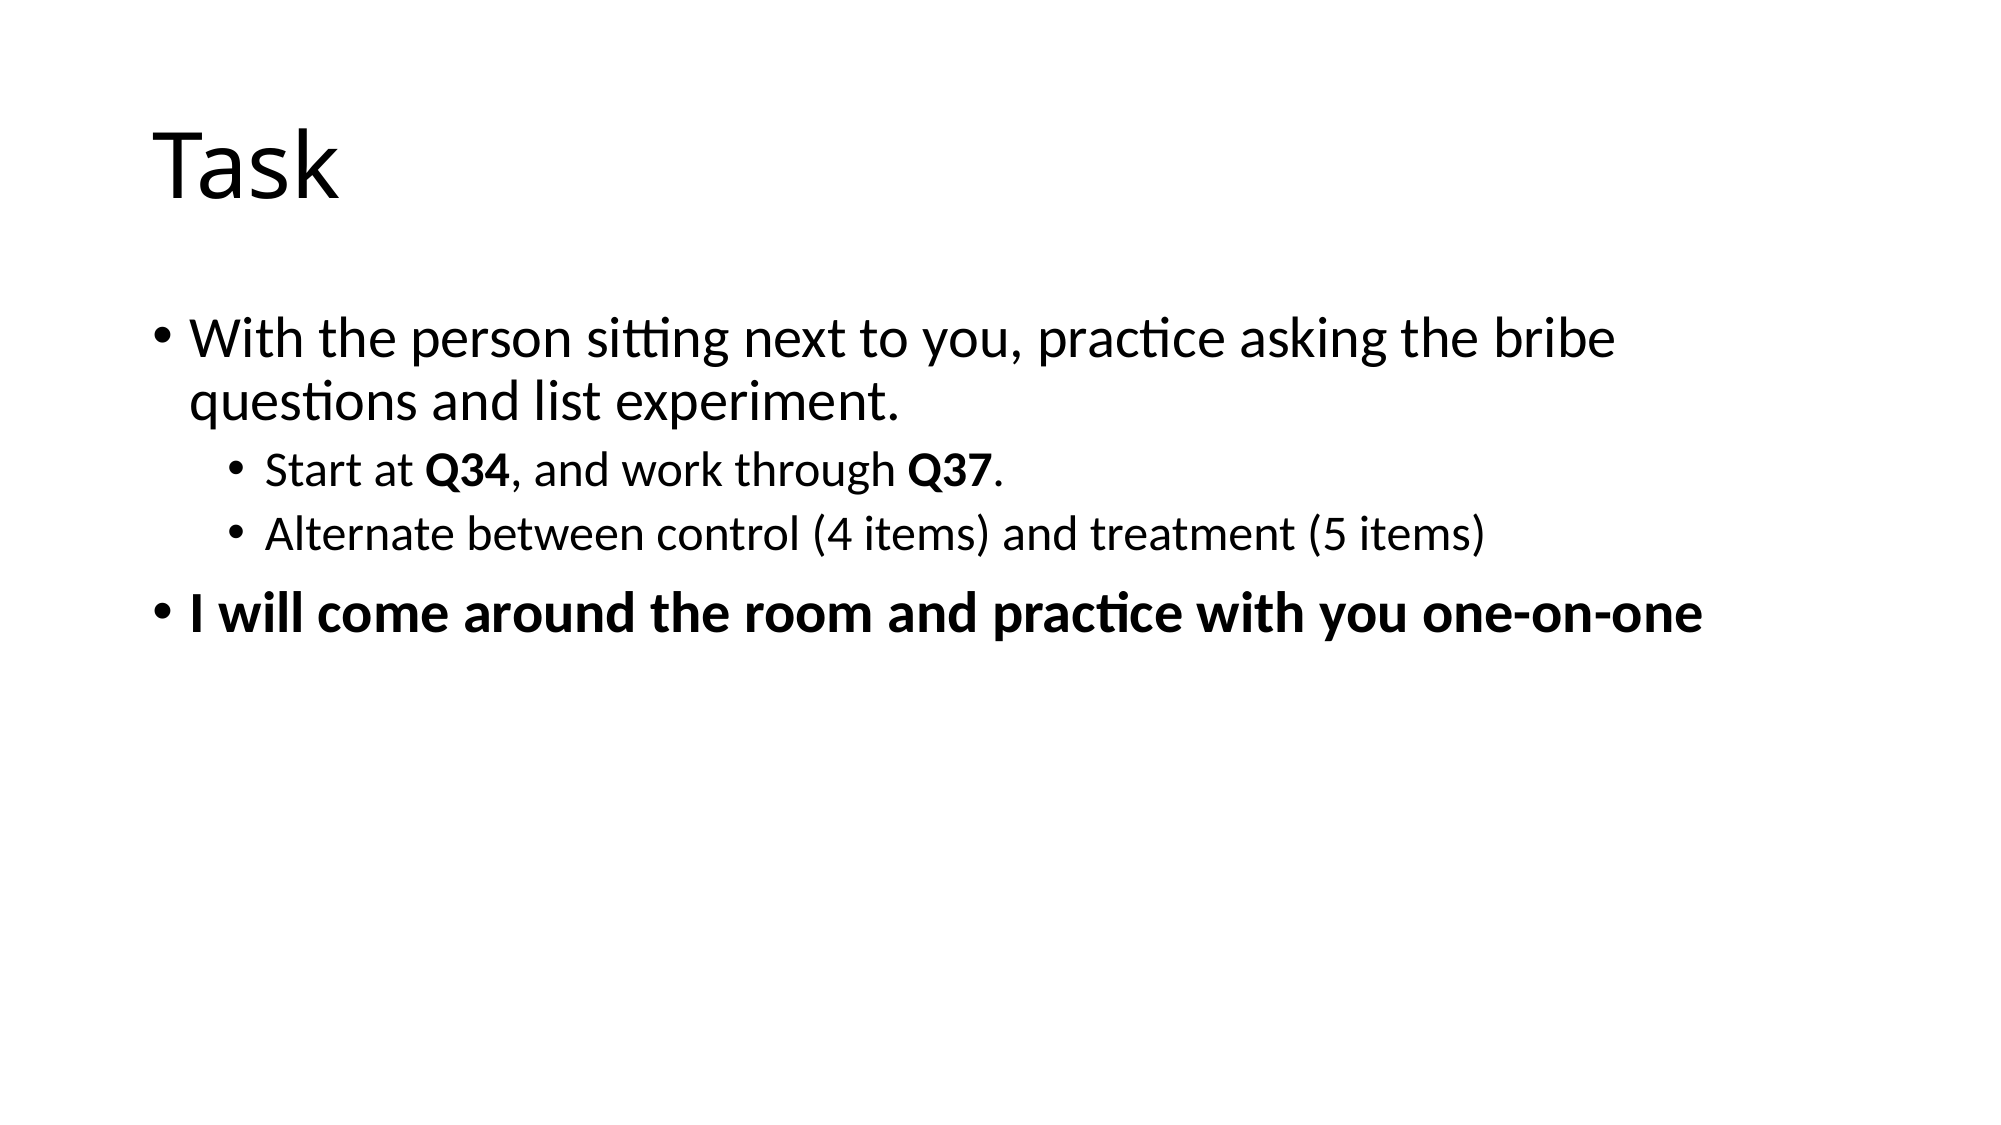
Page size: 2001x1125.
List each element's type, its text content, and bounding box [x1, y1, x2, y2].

title Task [137, 59, 1863, 278]
list With the person sitting next to you, practice asking the bribe questions and list experiment. Start at Q34, and work through Q37. Alternate between control (4 items) and treatment (5 items) I will come around the room and practice with you one-on-one [137, 299, 1863, 1014]
